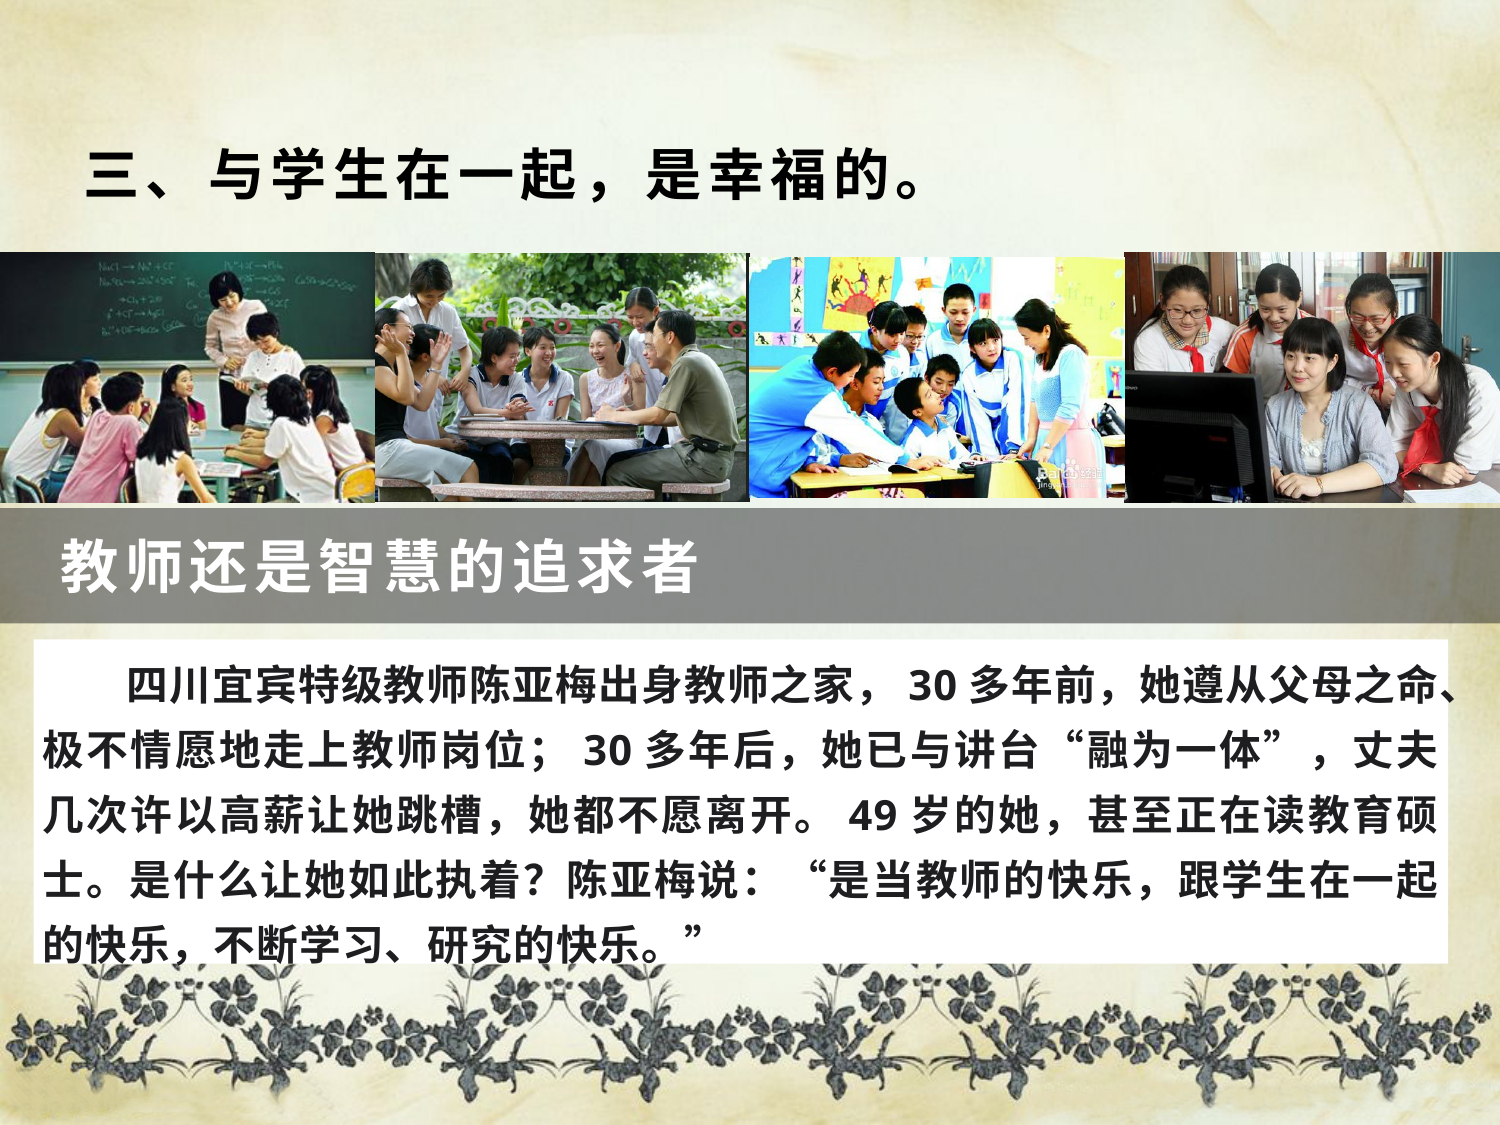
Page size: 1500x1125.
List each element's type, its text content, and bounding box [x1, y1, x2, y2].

text_box 四川宜宾特级教师陈亚梅出身教师之家，30多年前，她遵从父母之命、极不情愿地走上教师岗位；30多年后，她已与讲台“融为一体”，丈夫几次许以高薪让她跳槽，她都不愿离开。49岁的她，甚至正在读教育硕士。是什么让她如此执着？陈亚梅说：“是当教师的快乐，跟学生在一起的快乐，不断学习、研究的快乐。” [33, 639, 1449, 964]
text_box 三、与学生在一起，是幸福的。 [74, 134, 933, 211]
picture [0, 0, 1500, 508]
text_box 教师还是智慧的追求者 [51, 526, 1449, 605]
text_box [0, 508, 1500, 624]
picture [0, 624, 1500, 1125]
